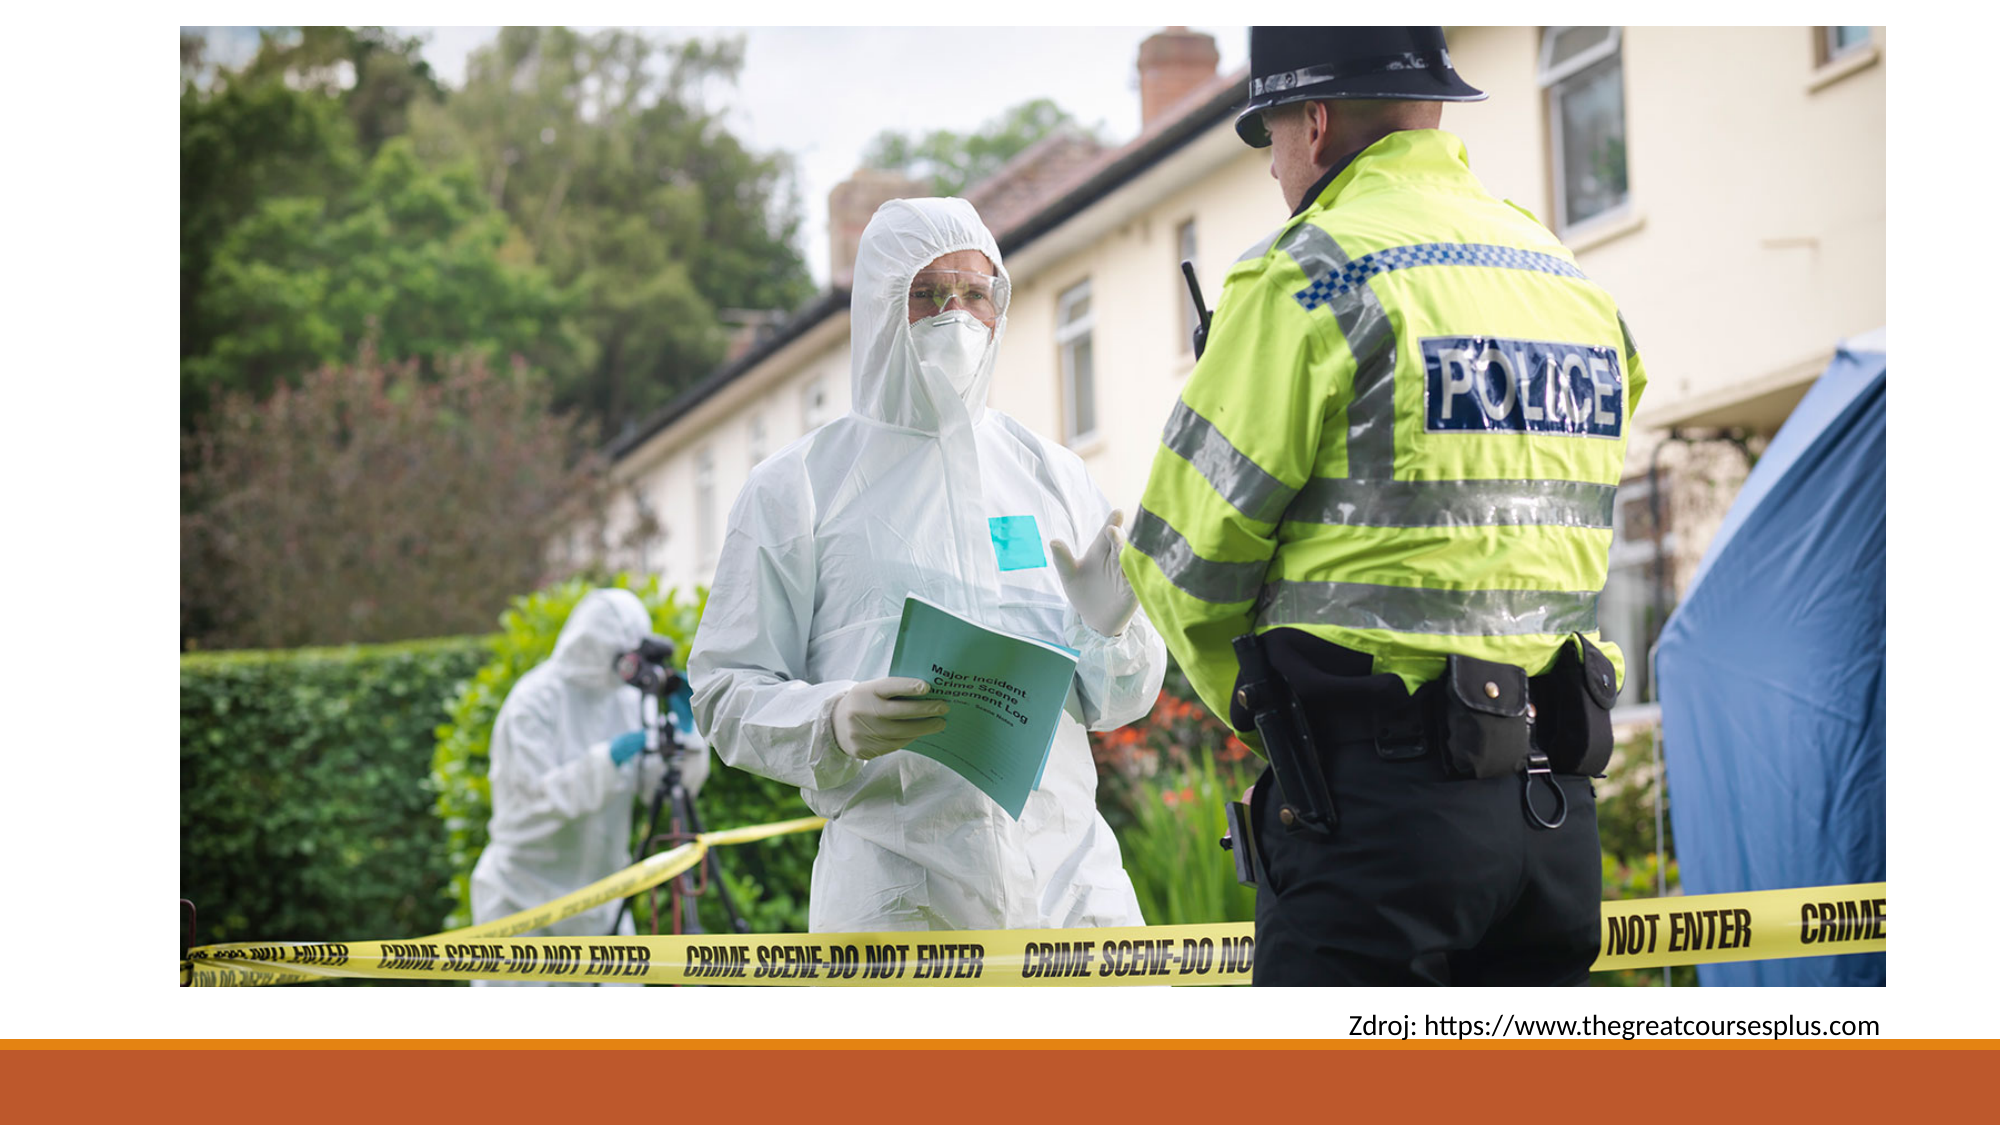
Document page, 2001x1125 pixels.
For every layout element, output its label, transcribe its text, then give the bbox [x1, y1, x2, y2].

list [179, 26, 1886, 988]
text_box Zdroj: https://www.thegreatcoursesplus.com [1334, 999, 1896, 1049]
